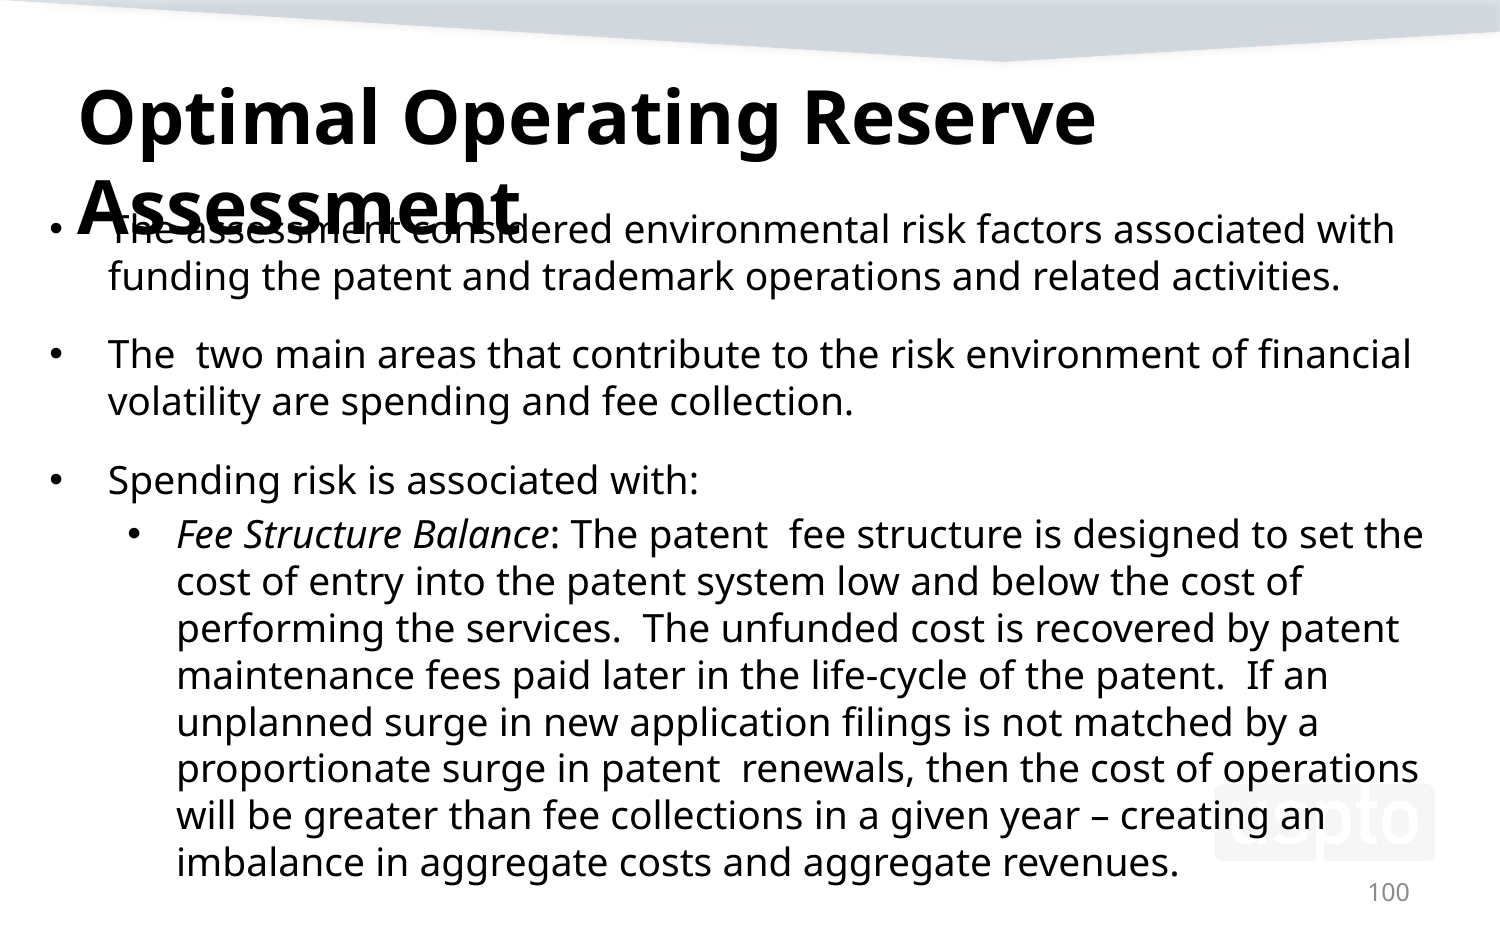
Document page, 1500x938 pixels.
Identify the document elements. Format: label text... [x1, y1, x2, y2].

title Optimal Operating Reserve Assessment [62, 62, 1488, 207]
list The assessment considered environmental risk factors associated with funding the patent and trademark operations and related activities. The two main areas that contribute to the risk environment of financial volatility are spending and fee collection. Spending risk is associated with: Fee Structure Balance: The patent fee structure is designed to set the cost of entry into the patent system low and below the cost of performing the services. The unfunded cost is recovered by patent maintenance fees paid later in the life-cycle of the patent. If an unplanned surge in new application filings is not matched by a proportionate surge in patent renewals, then the cost of operations will be greater than fee collections in a given year – creating an imbalance in aggregate costs and aggregate revenues. [34, 196, 1441, 924]
slide_number 100 [1074, 868, 1425, 919]
